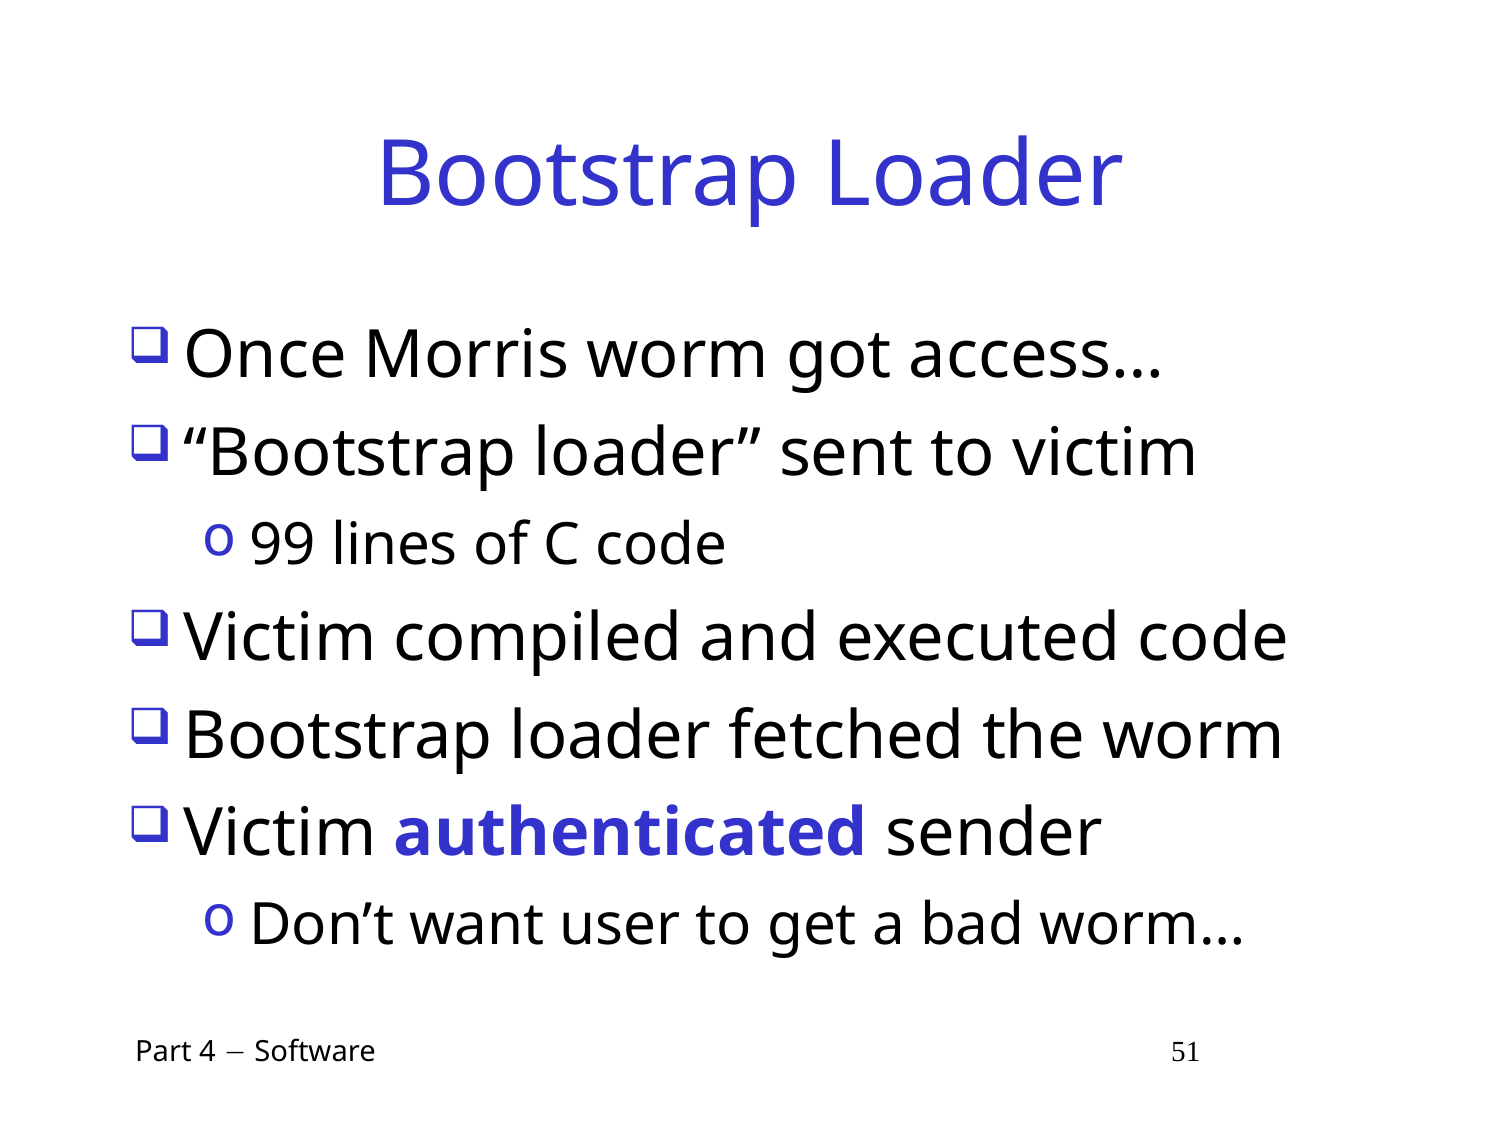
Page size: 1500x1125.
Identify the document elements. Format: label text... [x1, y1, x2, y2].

footer Part 4  Software 51 [112, 1024, 1401, 1101]
list Once Morris worm got access… “Bootstrap loader” sent to victim 99 lines of C code Victim compiled and executed code Bootstrap loader fetched the worm Victim authenticated sender Don’t want user to get a bad worm… [112, 312, 1413, 1001]
title Bootstrap Loader [112, 74, 1388, 263]
